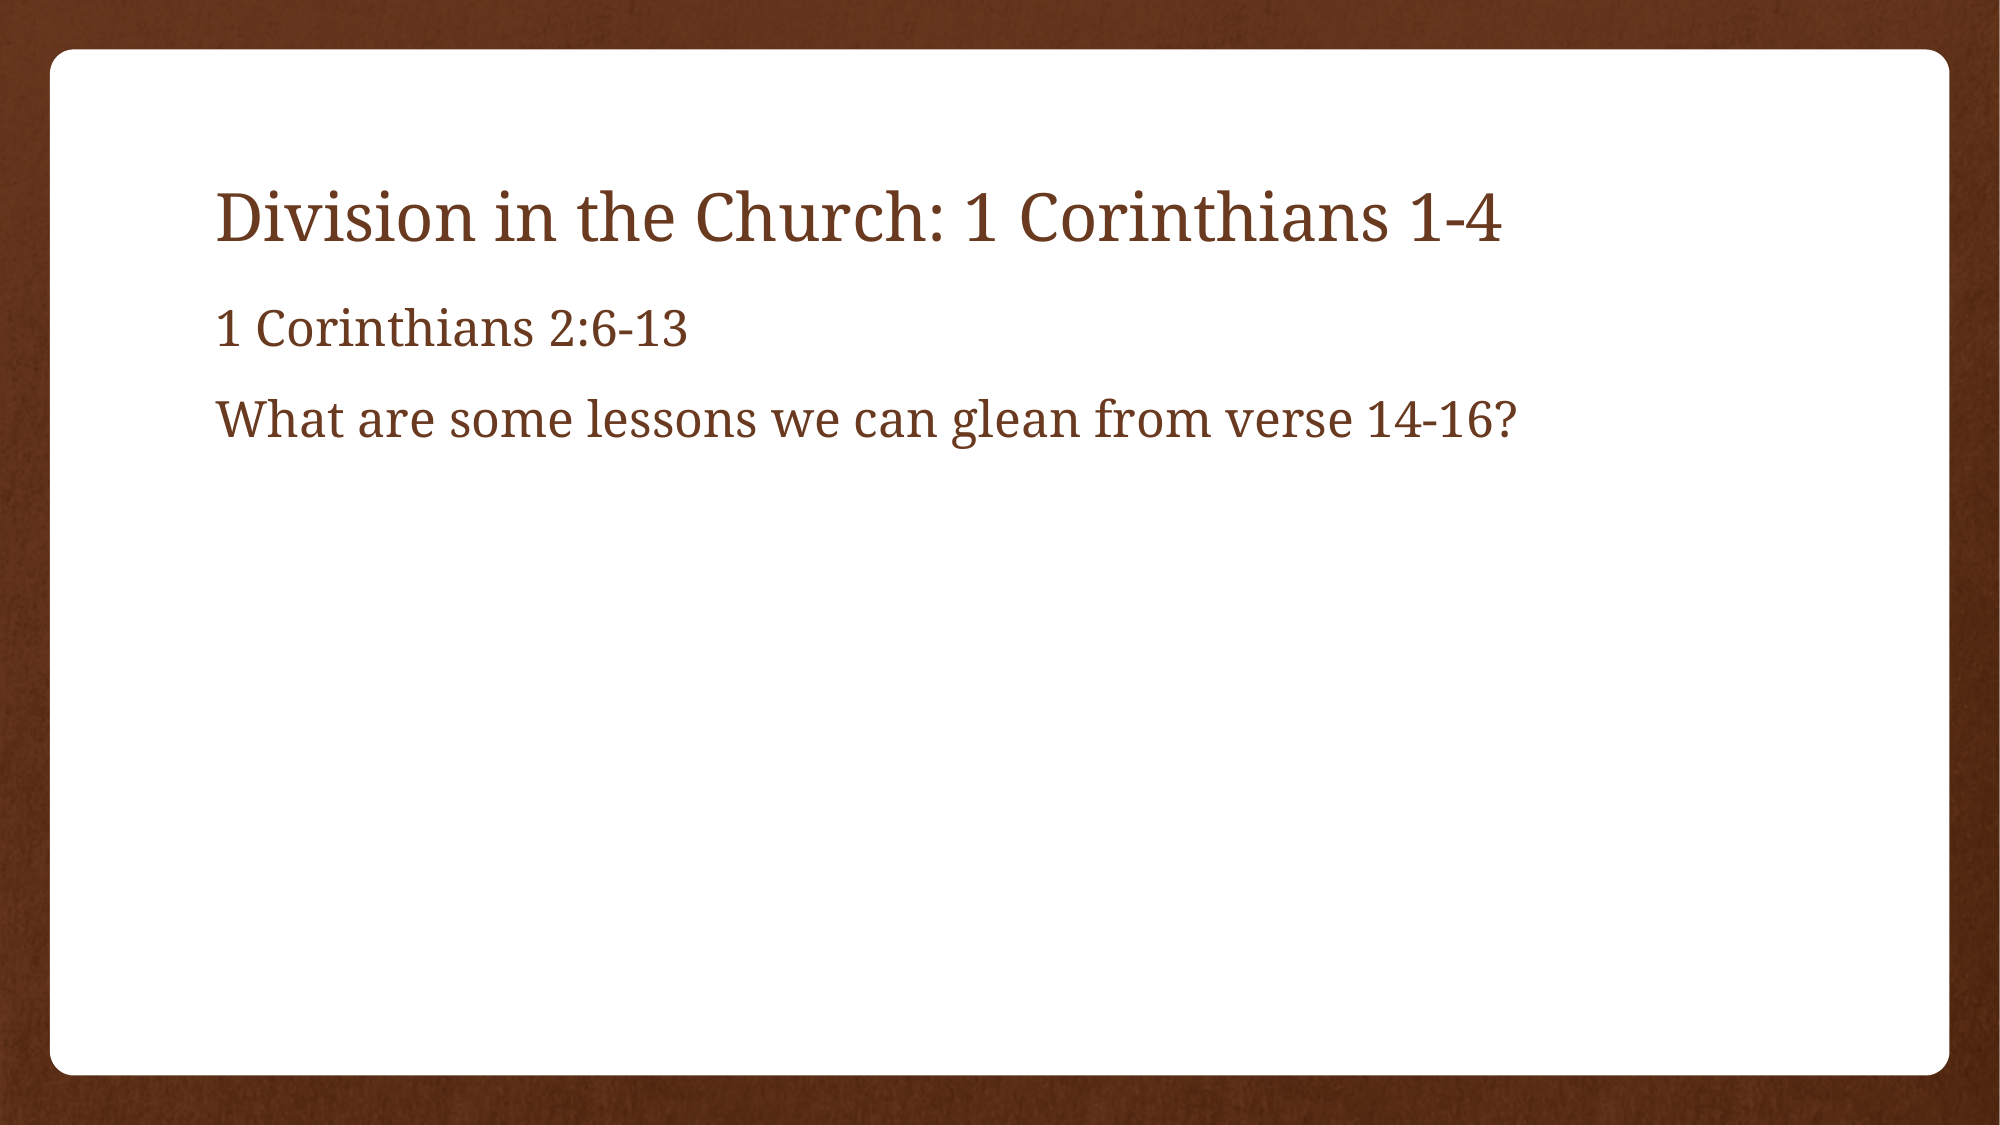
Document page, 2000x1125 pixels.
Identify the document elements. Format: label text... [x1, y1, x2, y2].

title Division in the Church: 1 Corinthians 1-4 [199, 70, 1800, 263]
list 1 Corinthians 2:6-13 What are some lessons we can glean from verse 14-16? [199, 295, 1800, 996]
